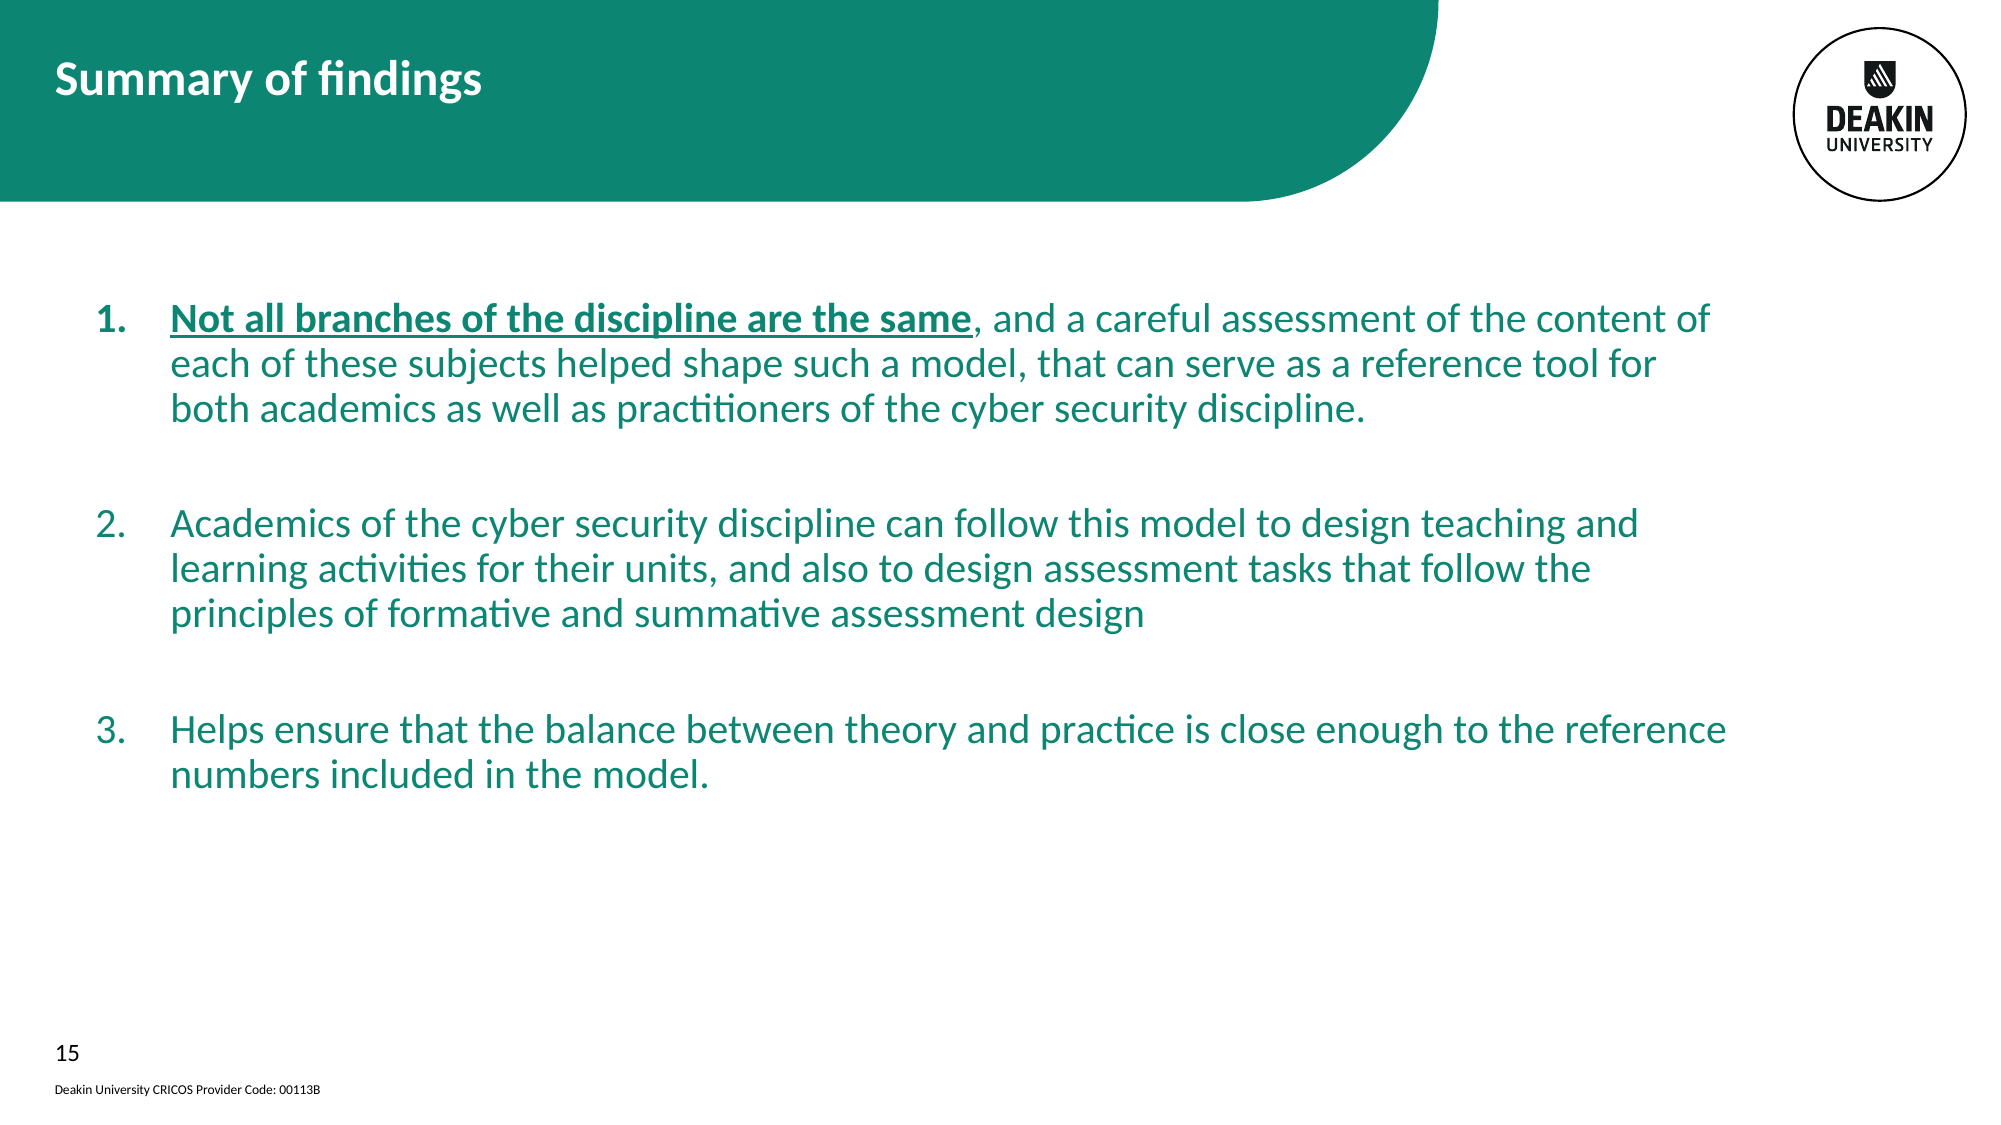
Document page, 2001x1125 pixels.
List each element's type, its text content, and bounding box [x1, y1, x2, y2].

slide_number 15 [39, 1031, 135, 1072]
footer Deakin University CRICOS Provider Code: 00113B [39, 1072, 1127, 1107]
list Not all branches of the discipline are the same, and a careful assessment of the content of each of these subjects helped shape such a model, that can serve as a reference tool for both academics as well as practitioners of the cyber security discipline. Academics of the cyber security discipline can follow this model to design teaching and learning activities for their units, and also to design assessment tasks that follow the principles of formative and summative assessment design Helps ensure that the balance between theory and practice is close enough to the reference numbers included in the model. [80, 288, 1753, 941]
title Summary of findings [39, 44, 1439, 202]
